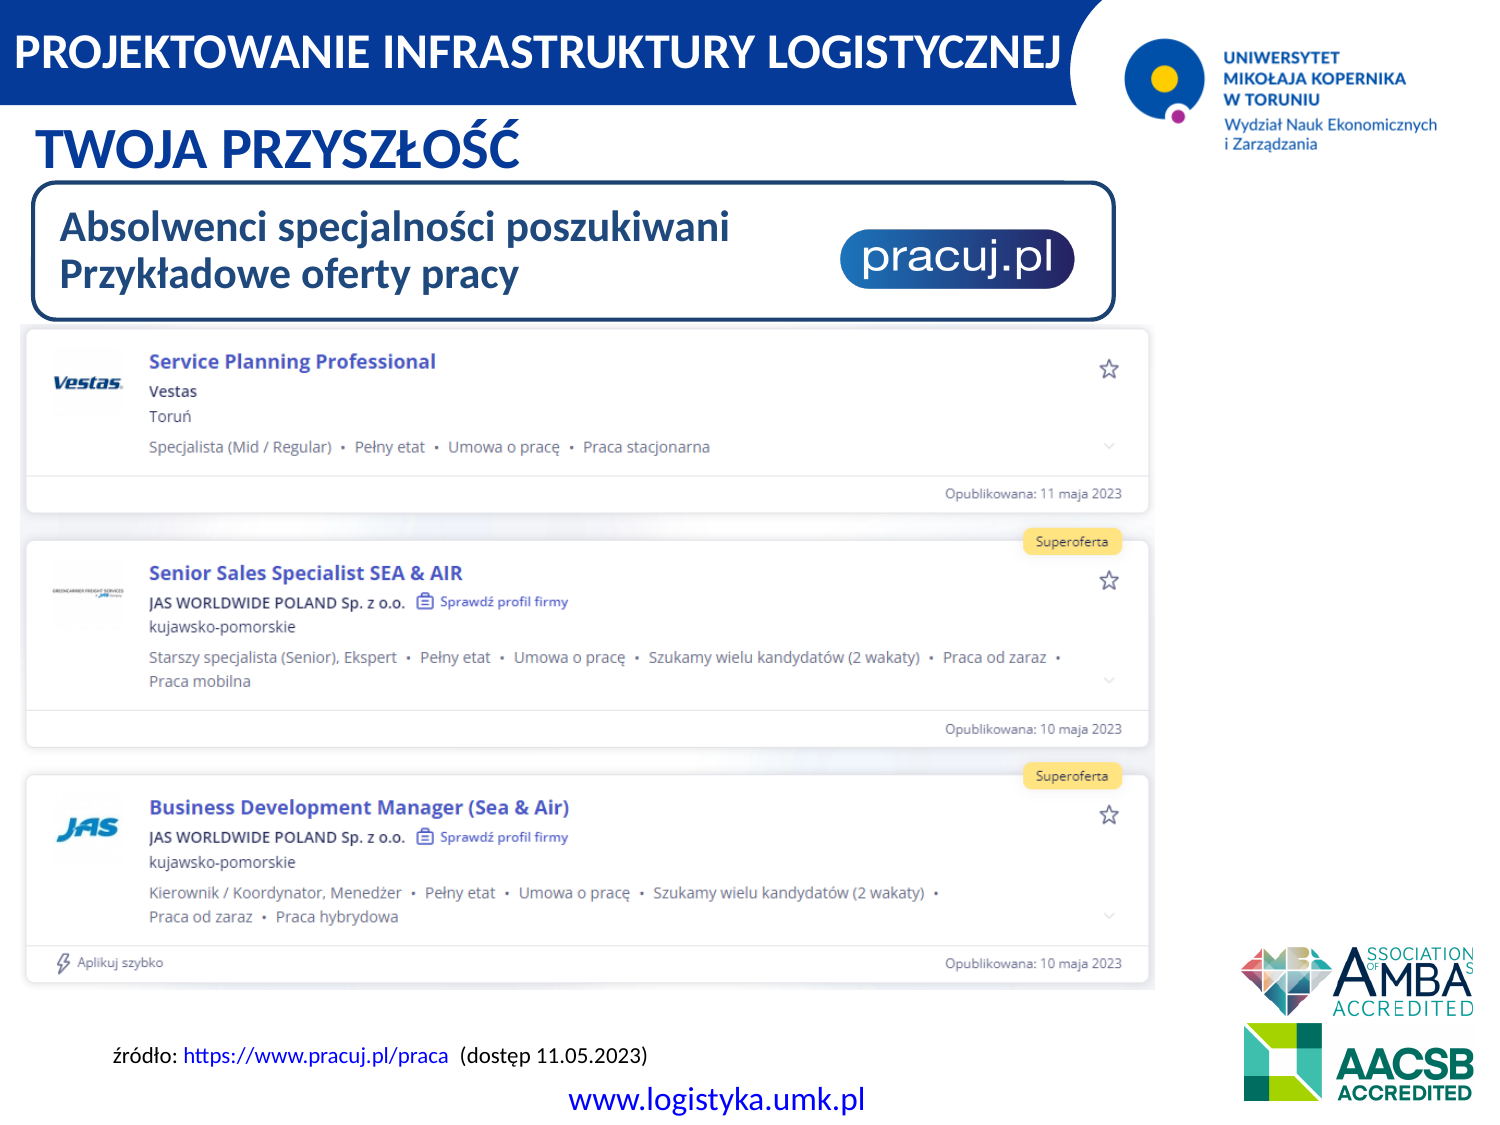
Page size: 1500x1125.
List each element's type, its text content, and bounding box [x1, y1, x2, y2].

picture [836, 222, 1079, 295]
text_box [32, 179, 1114, 323]
text_box źródło: https://www.pracuj.pl/praca (dostęp 11.05.2023) [98, 1033, 849, 1076]
picture [1357, 12, 1464, 180]
picture [1241, 942, 1473, 1020]
picture [1244, 1023, 1474, 1101]
text_box PROJEKTOWANIE INFRASTRUKTURY LOGISTYCZNEJ [0, 11, 1357, 103]
title TWOJA PRZYSZŁOŚĆ [20, 102, 1451, 194]
picture [19, 324, 1155, 990]
